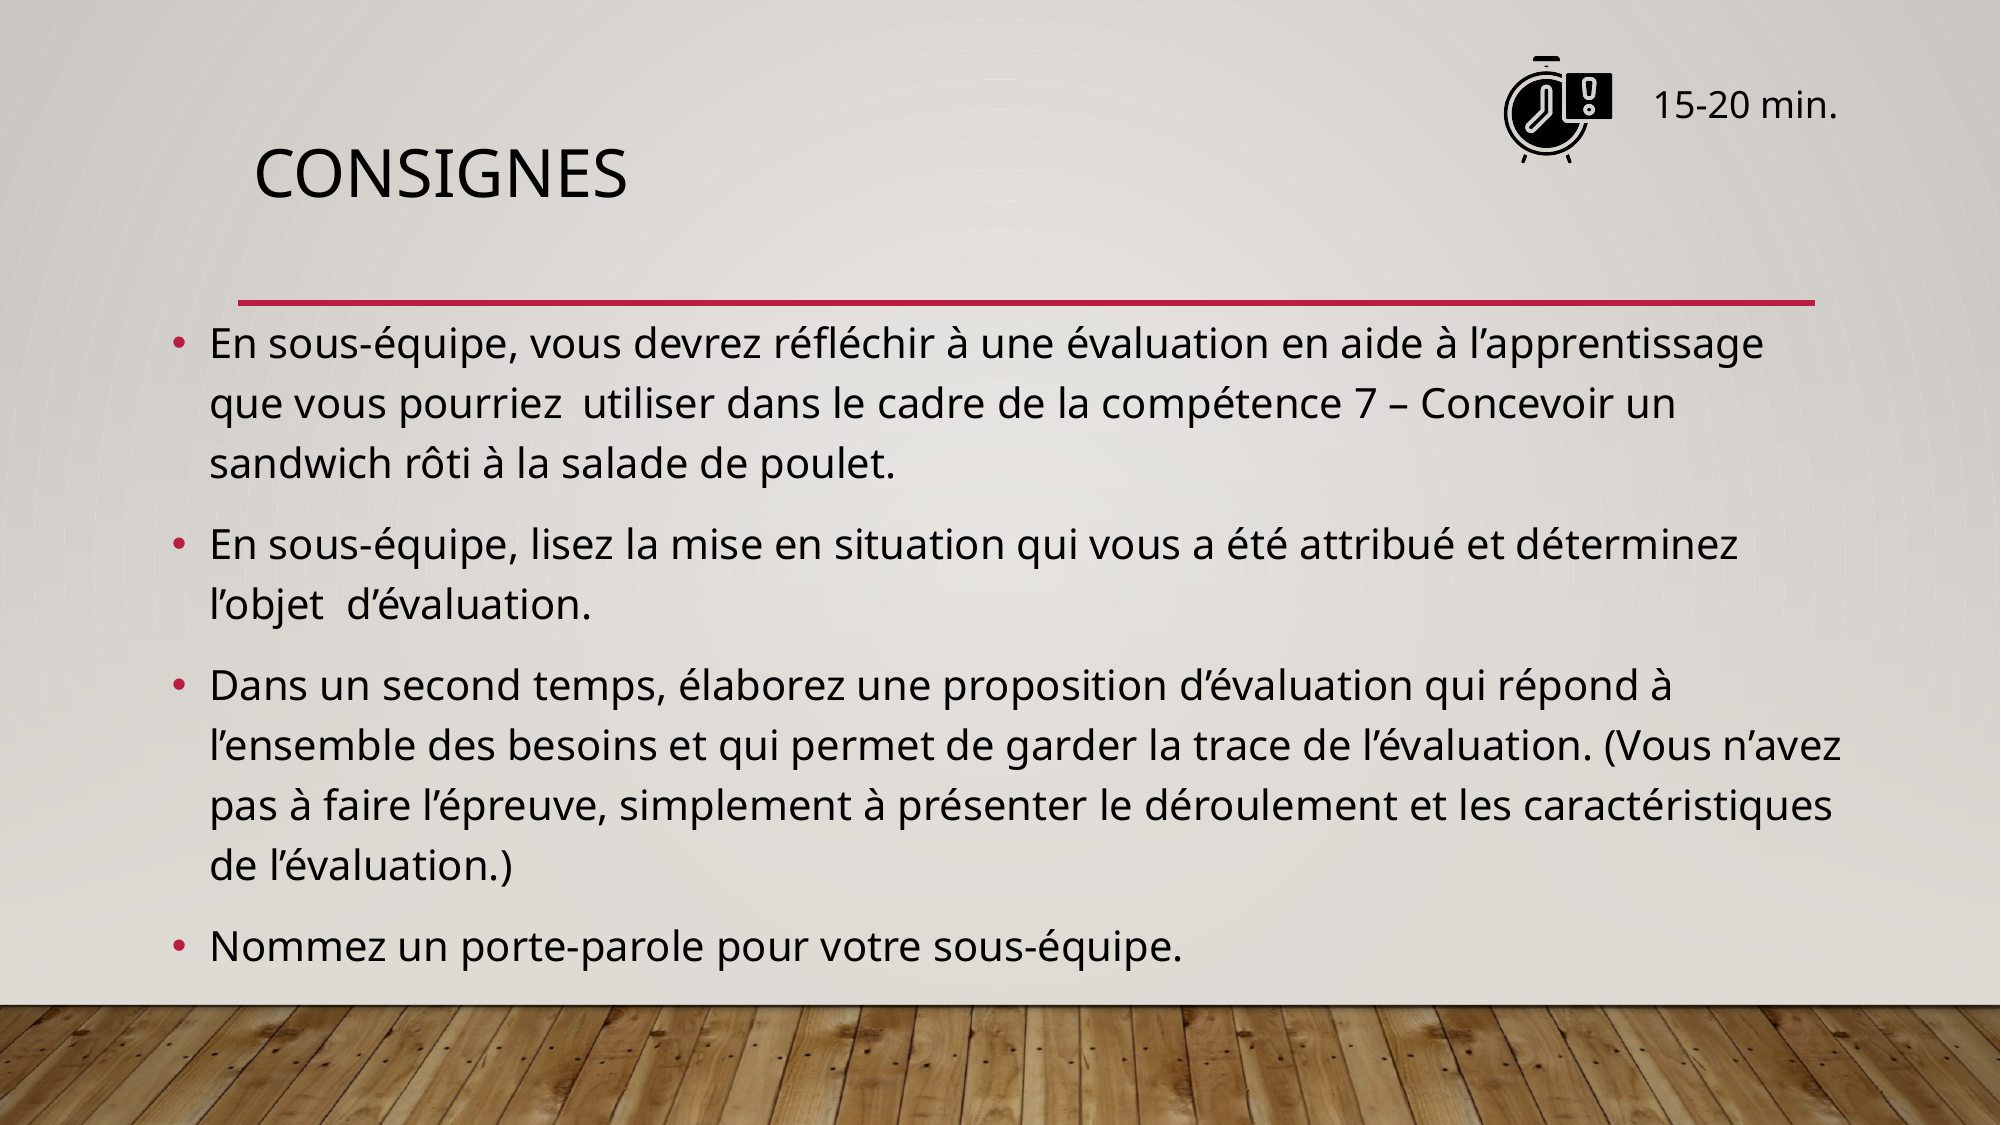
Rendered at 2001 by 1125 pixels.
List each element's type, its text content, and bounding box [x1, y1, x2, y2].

picture [1500, 52, 1616, 168]
picture [0, 1005, 2000, 1125]
text_box 15-20 min. [1637, 73, 2000, 134]
title Consignes [238, 131, 1814, 299]
list En sous-équipe, vous devrez réfléchir à une évaluation en aide à l’apprentissage que vous pourriez utiliser dans le cadre de la compétence 7 – Concevoir un sandwich rôti à la salade de poulet. En sous-équipe, lisez la mise en situation qui vous a été attribué et déterminez l’objet d’évaluation. Dans un second temps, élaborez une proposition d’évaluation qui répond à l’ensemble des besoins et qui permet de garder la trace de l’évaluation. (Vous n’avez pas à faire l’épreuve, simplement à présenter le déroulement et les caractéristiques de l’évaluation.) Nommez un porte-parole pour votre sous-équipe. [156, 299, 1863, 1014]
